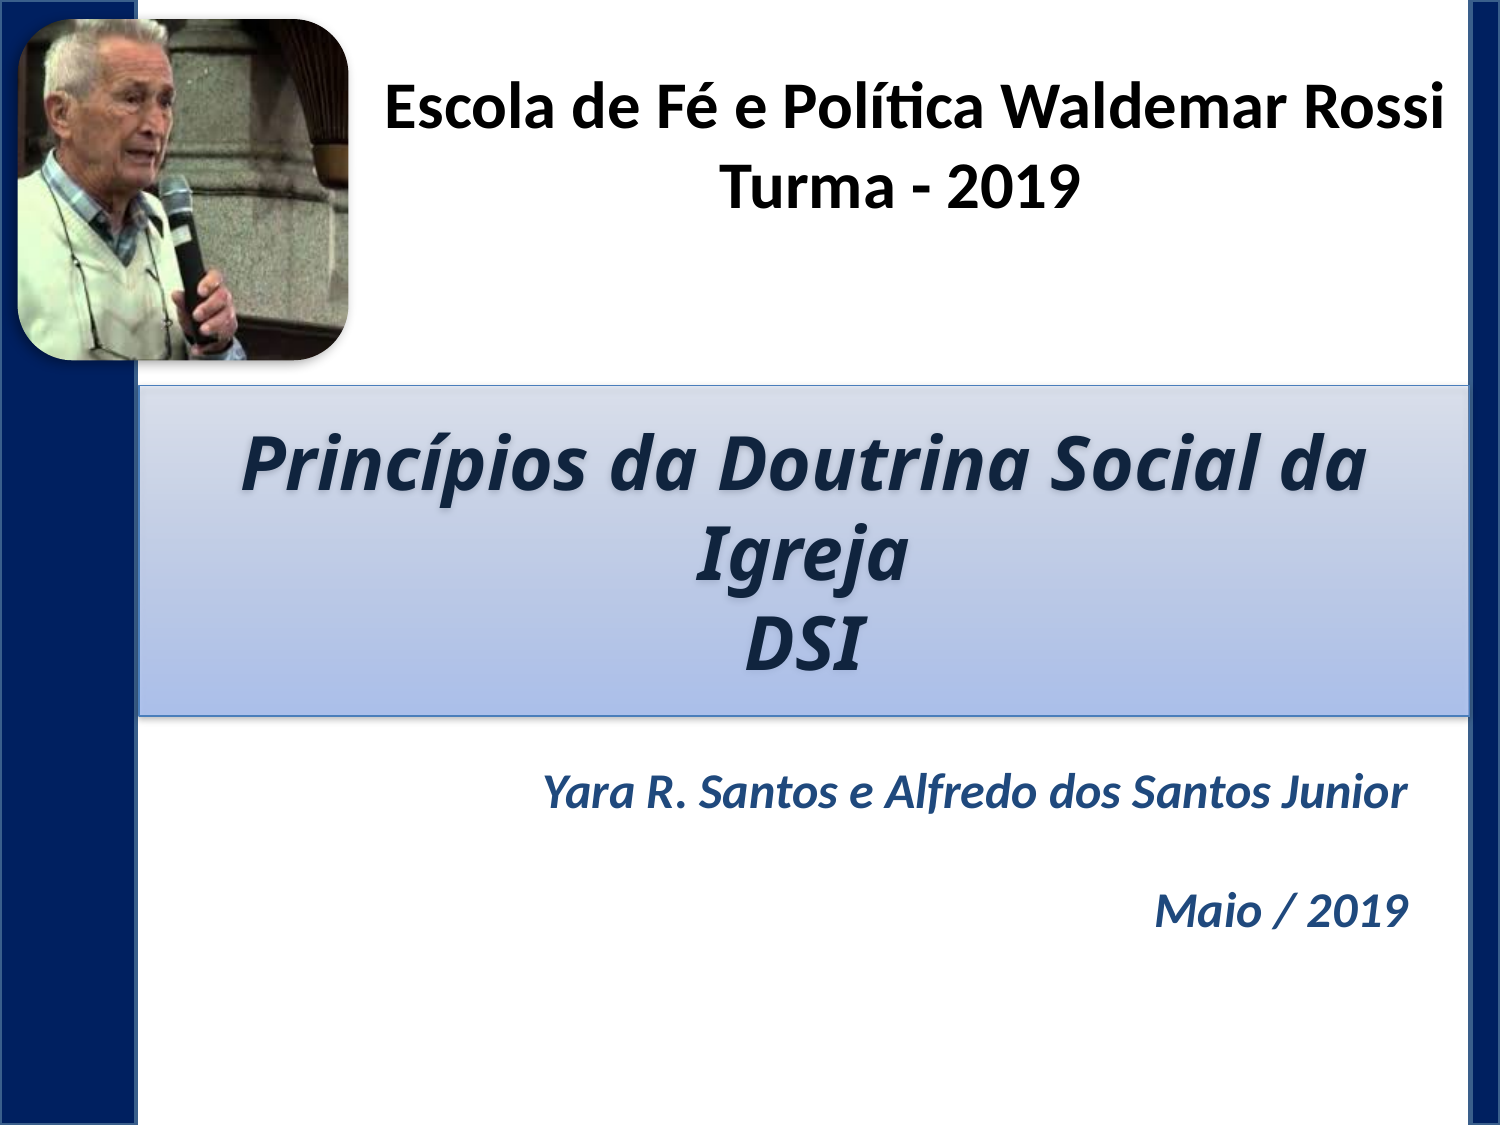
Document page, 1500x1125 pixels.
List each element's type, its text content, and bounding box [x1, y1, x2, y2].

text_box [1468, 0, 1500, 1125]
subtitle Yara R. Santos e Alfredo dos Santos Junior [171, 751, 1424, 835]
text_box Escola de Fé e Política Waldemar Rossi Turma - 2019 [360, 54, 1471, 230]
text_box Princípios da Doutrina Social da Igreja DSI [138, 385, 1470, 717]
text_box Maio / 2019 [171, 869, 1424, 953]
text_box [0, 0, 138, 1125]
picture [17, 18, 349, 361]
